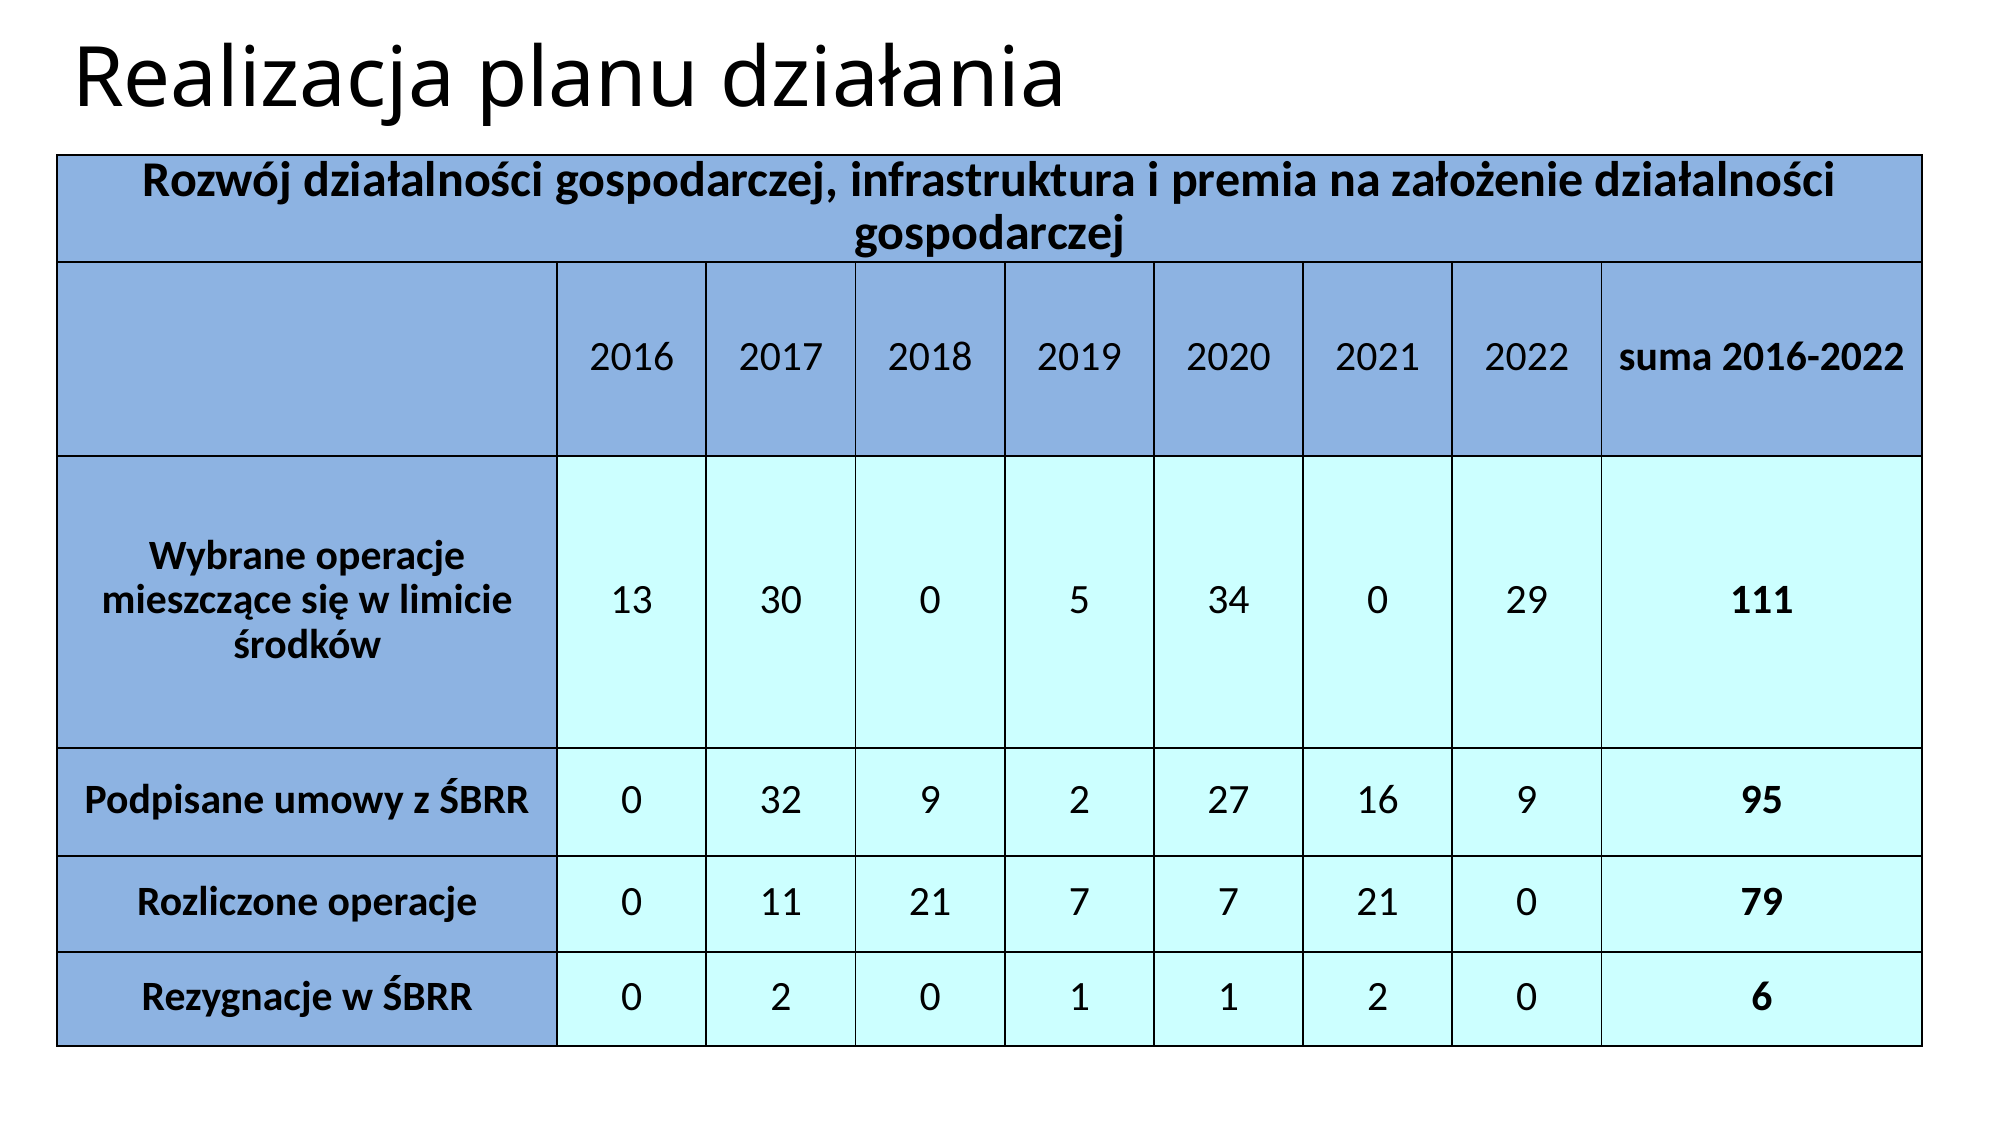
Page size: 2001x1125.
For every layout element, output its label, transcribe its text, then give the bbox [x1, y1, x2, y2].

table_cell 13 [558, 457, 705, 747]
table_cell 95 [1602, 749, 1921, 855]
table_cell 2019 [1006, 263, 1153, 455]
table_cell 0 [856, 457, 1004, 747]
title Realizacja planu działania [57, 4, 1783, 154]
table_cell 32 [707, 749, 855, 855]
table_cell 9 [1453, 749, 1601, 855]
table_cell 27 [1155, 749, 1302, 855]
table_cell Rezygnacje w ŚBRR [58, 953, 556, 1045]
table_cell 7 [1155, 857, 1302, 951]
table_cell 2 [1304, 953, 1451, 1045]
table_cell 21 [1304, 857, 1451, 951]
table_header Rozwój działalności gospodarczej, infrastruktura i premia na założenie działalności gospodarczej [58, 156, 1921, 261]
table_cell Rozliczone operacje [58, 857, 556, 951]
table_cell suma 2016-2022 [1602, 263, 1921, 455]
table_cell 2 [707, 953, 855, 1045]
table_cell 2020 [1155, 263, 1302, 455]
table_cell 11 [707, 857, 855, 951]
table_cell 16 [1304, 749, 1451, 855]
table_cell 0 [558, 953, 705, 1045]
table_cell 0 [856, 953, 1004, 1045]
table_cell 2016 [558, 263, 705, 455]
table_cell Podpisane umowy z ŚBRR [58, 749, 556, 855]
table_cell 79 [1602, 857, 1921, 951]
table_cell [58, 263, 556, 455]
table_cell 7 [1006, 857, 1153, 951]
table_cell 1 [1006, 953, 1153, 1045]
table_cell 2017 [707, 263, 855, 455]
table_cell 21 [856, 857, 1004, 951]
table_cell 9 [856, 749, 1004, 855]
table_cell 0 [558, 749, 705, 855]
table_cell 29 [1453, 457, 1601, 747]
table_cell 0 [1304, 457, 1451, 747]
table_cell 30 [707, 457, 855, 747]
table_cell Wybrane operacje mieszczące się w limicie środków [58, 457, 556, 747]
table_cell 5 [1006, 457, 1153, 747]
table_cell 2021 [1304, 263, 1451, 455]
table_cell 2 [1006, 749, 1153, 855]
table_cell 0 [1453, 953, 1601, 1045]
table_cell 34 [1155, 457, 1302, 747]
table_cell 6 [1602, 953, 1921, 1045]
table_cell 1 [1155, 953, 1302, 1045]
table_cell 0 [1453, 857, 1601, 951]
table_cell 111 [1602, 457, 1921, 747]
table_cell 0 [558, 857, 705, 951]
table_cell 2018 [856, 263, 1004, 455]
table_cell 2022 [1453, 263, 1601, 455]
